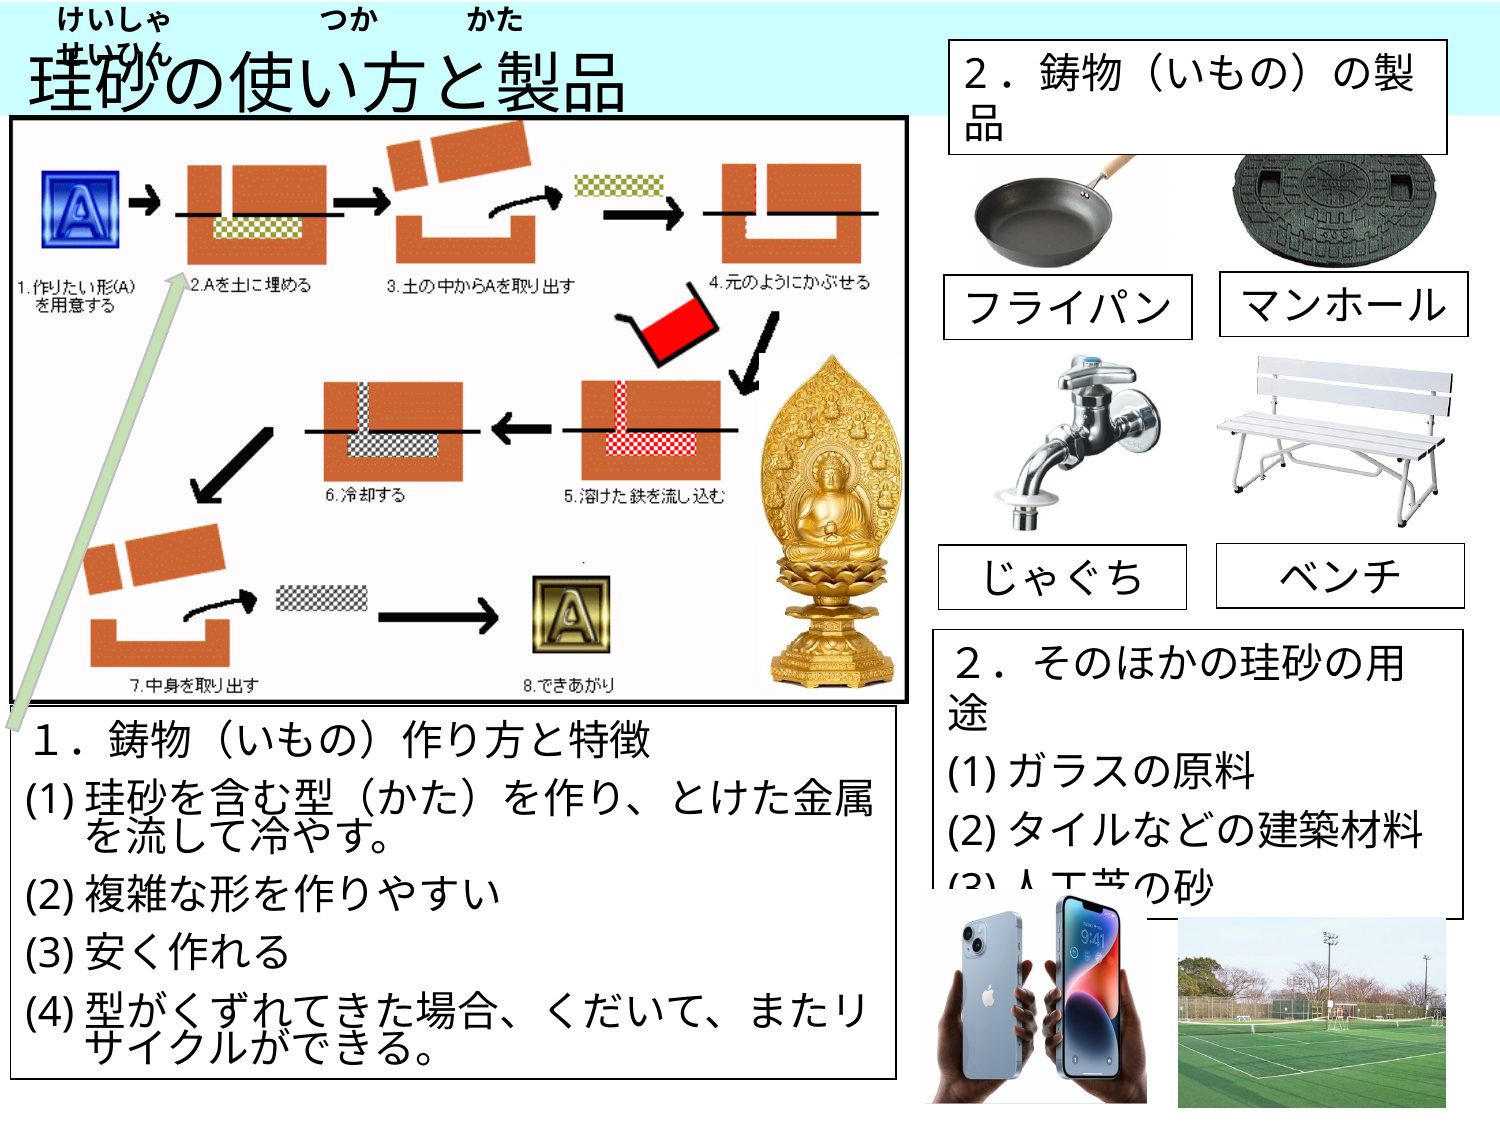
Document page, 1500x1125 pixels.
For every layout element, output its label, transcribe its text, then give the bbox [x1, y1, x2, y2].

text_box １．鋳物（いもの）作り方と特徴 (1)珪砂を含む型（かた）を作り、とけた金属を流して冷やす。 (2)複雑な形を作りやすい (3)安く作れる (4)型がくずれてきた場合、くだいて、またリサイクルができる。 [10, 706, 896, 1080]
text_box けいしゃ つか かた せいひん [12, 0, 656, 74]
text_box [4, 704, 30, 733]
picture [9, 115, 909, 704]
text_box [925, 629, 1464, 1108]
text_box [938, 39, 1468, 611]
title 珪砂の使い方と製品 [12, 11, 680, 115]
